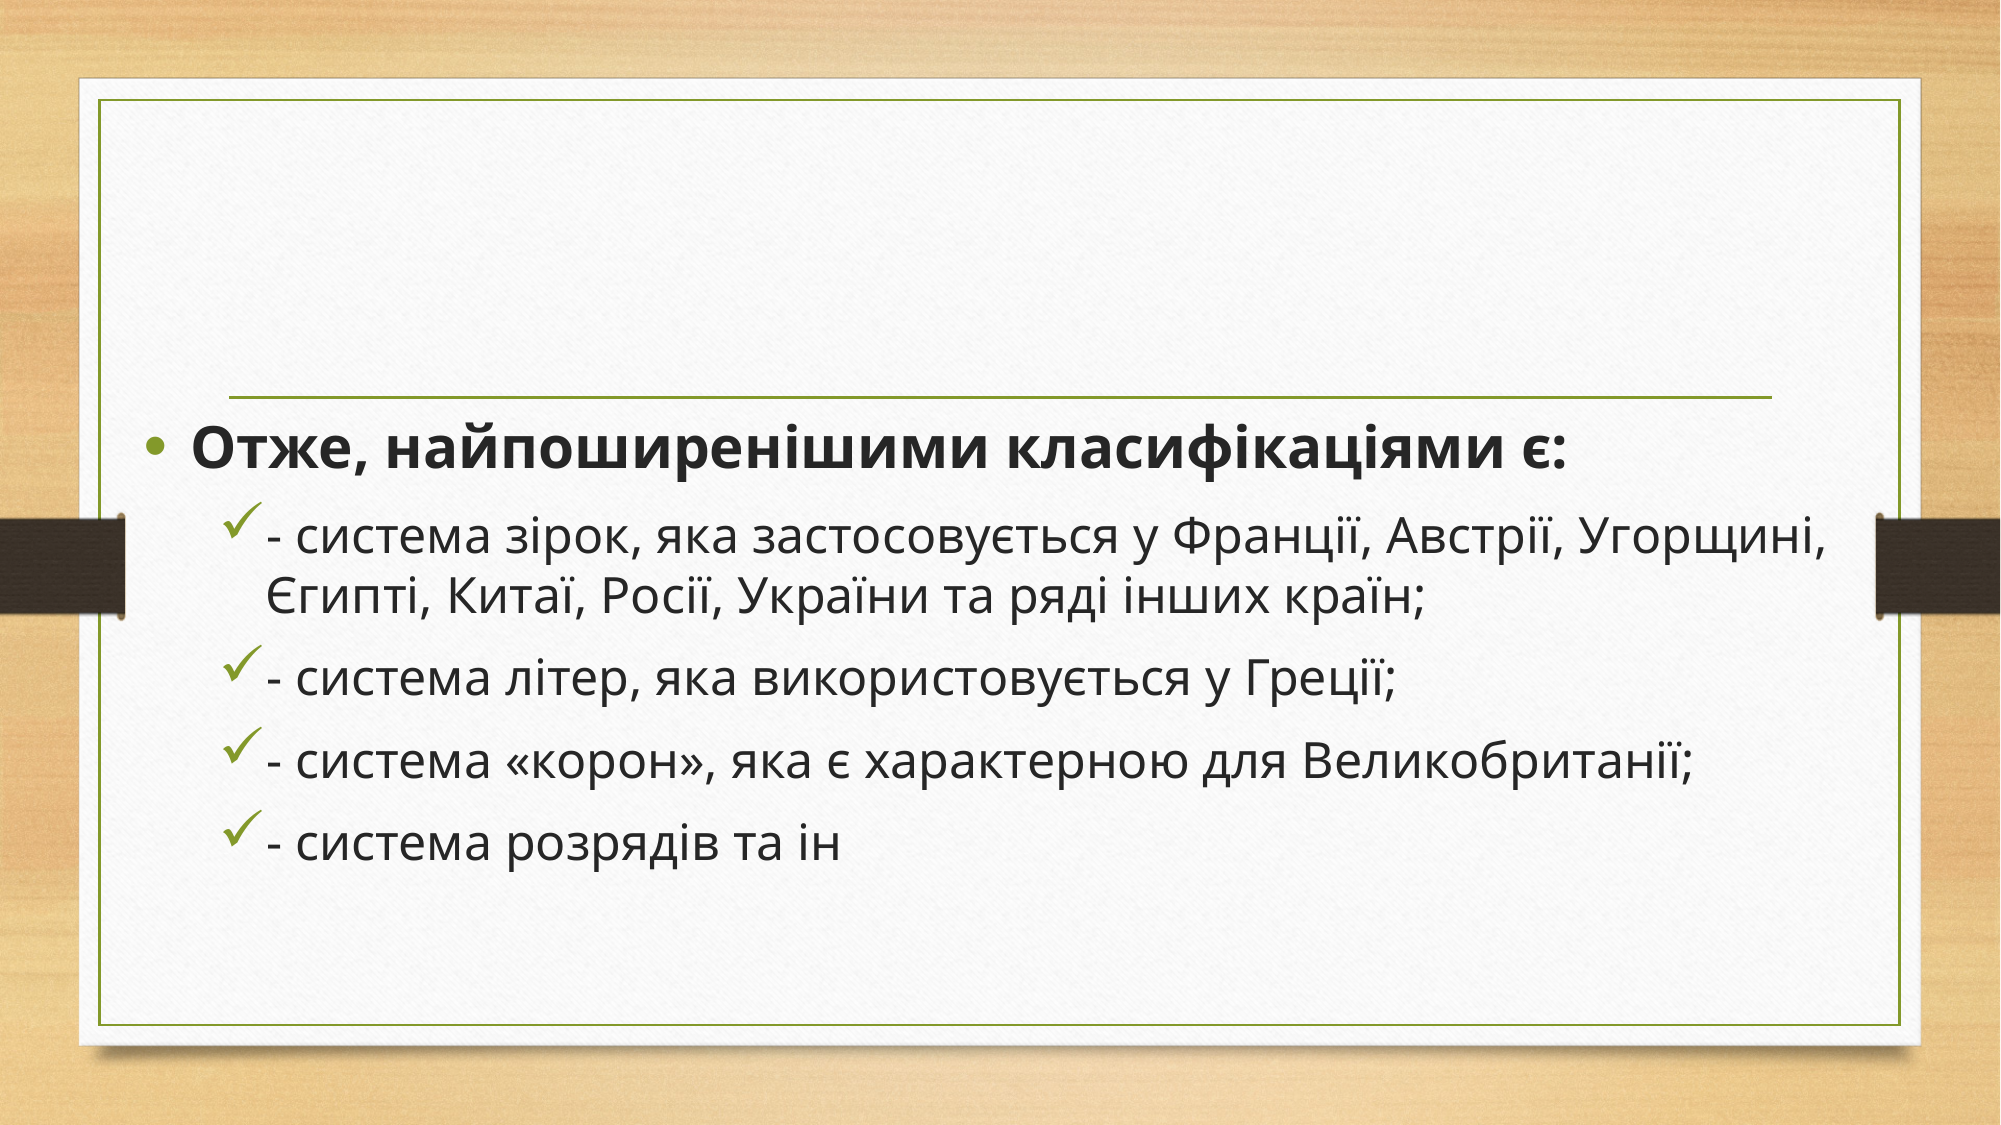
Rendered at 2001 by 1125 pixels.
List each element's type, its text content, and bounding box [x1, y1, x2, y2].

list Отже, найпоширенішими класифікаціями є: - система зірок, яка застосовується у Франції, Австрії, Угорщині, Єгипті, Китаї, Росії, України та ряді інших країн; - система літер, яка використовується у Греції; - система «корон», яка є характерною для Великобританії; - система розрядів та ін [128, 403, 1880, 1009]
picture [0, 0, 2001, 1125]
